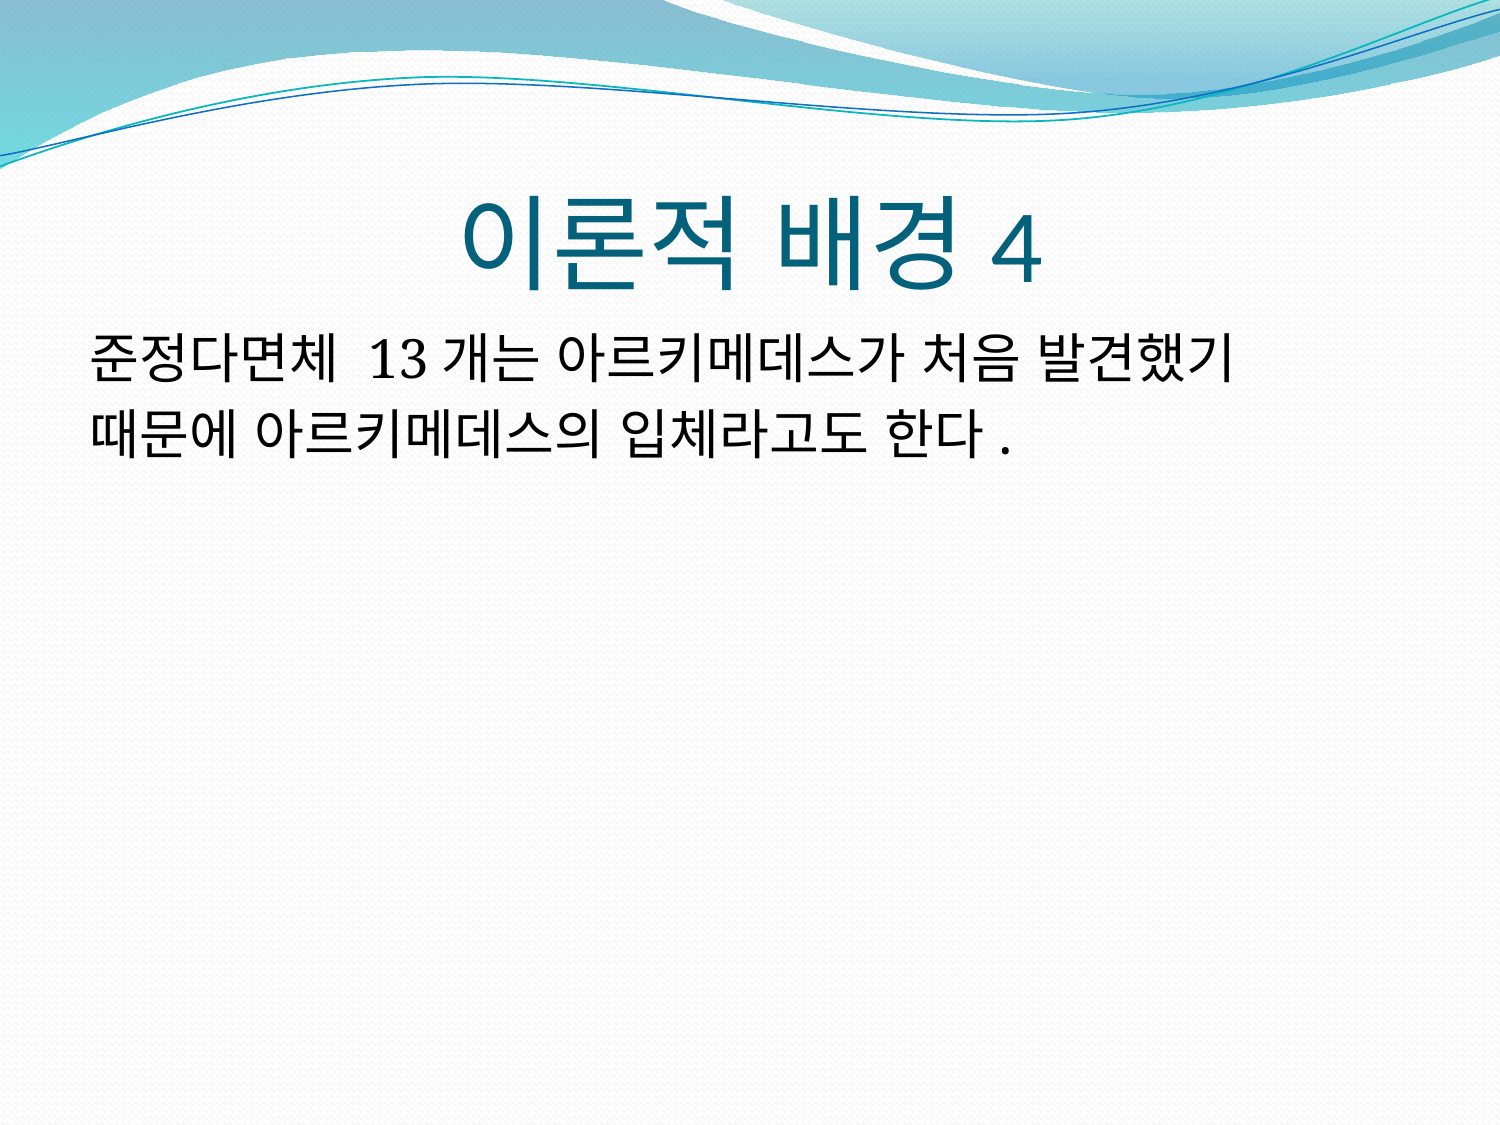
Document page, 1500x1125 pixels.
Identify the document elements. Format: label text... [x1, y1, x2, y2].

list 준정다면체 13개는 아르키메데스가 처음 발견했기 때문에 아르키메데스의 입체라고도 한다. [75, 317, 1425, 1038]
title 이론적 배경4 [75, 115, 1425, 303]
